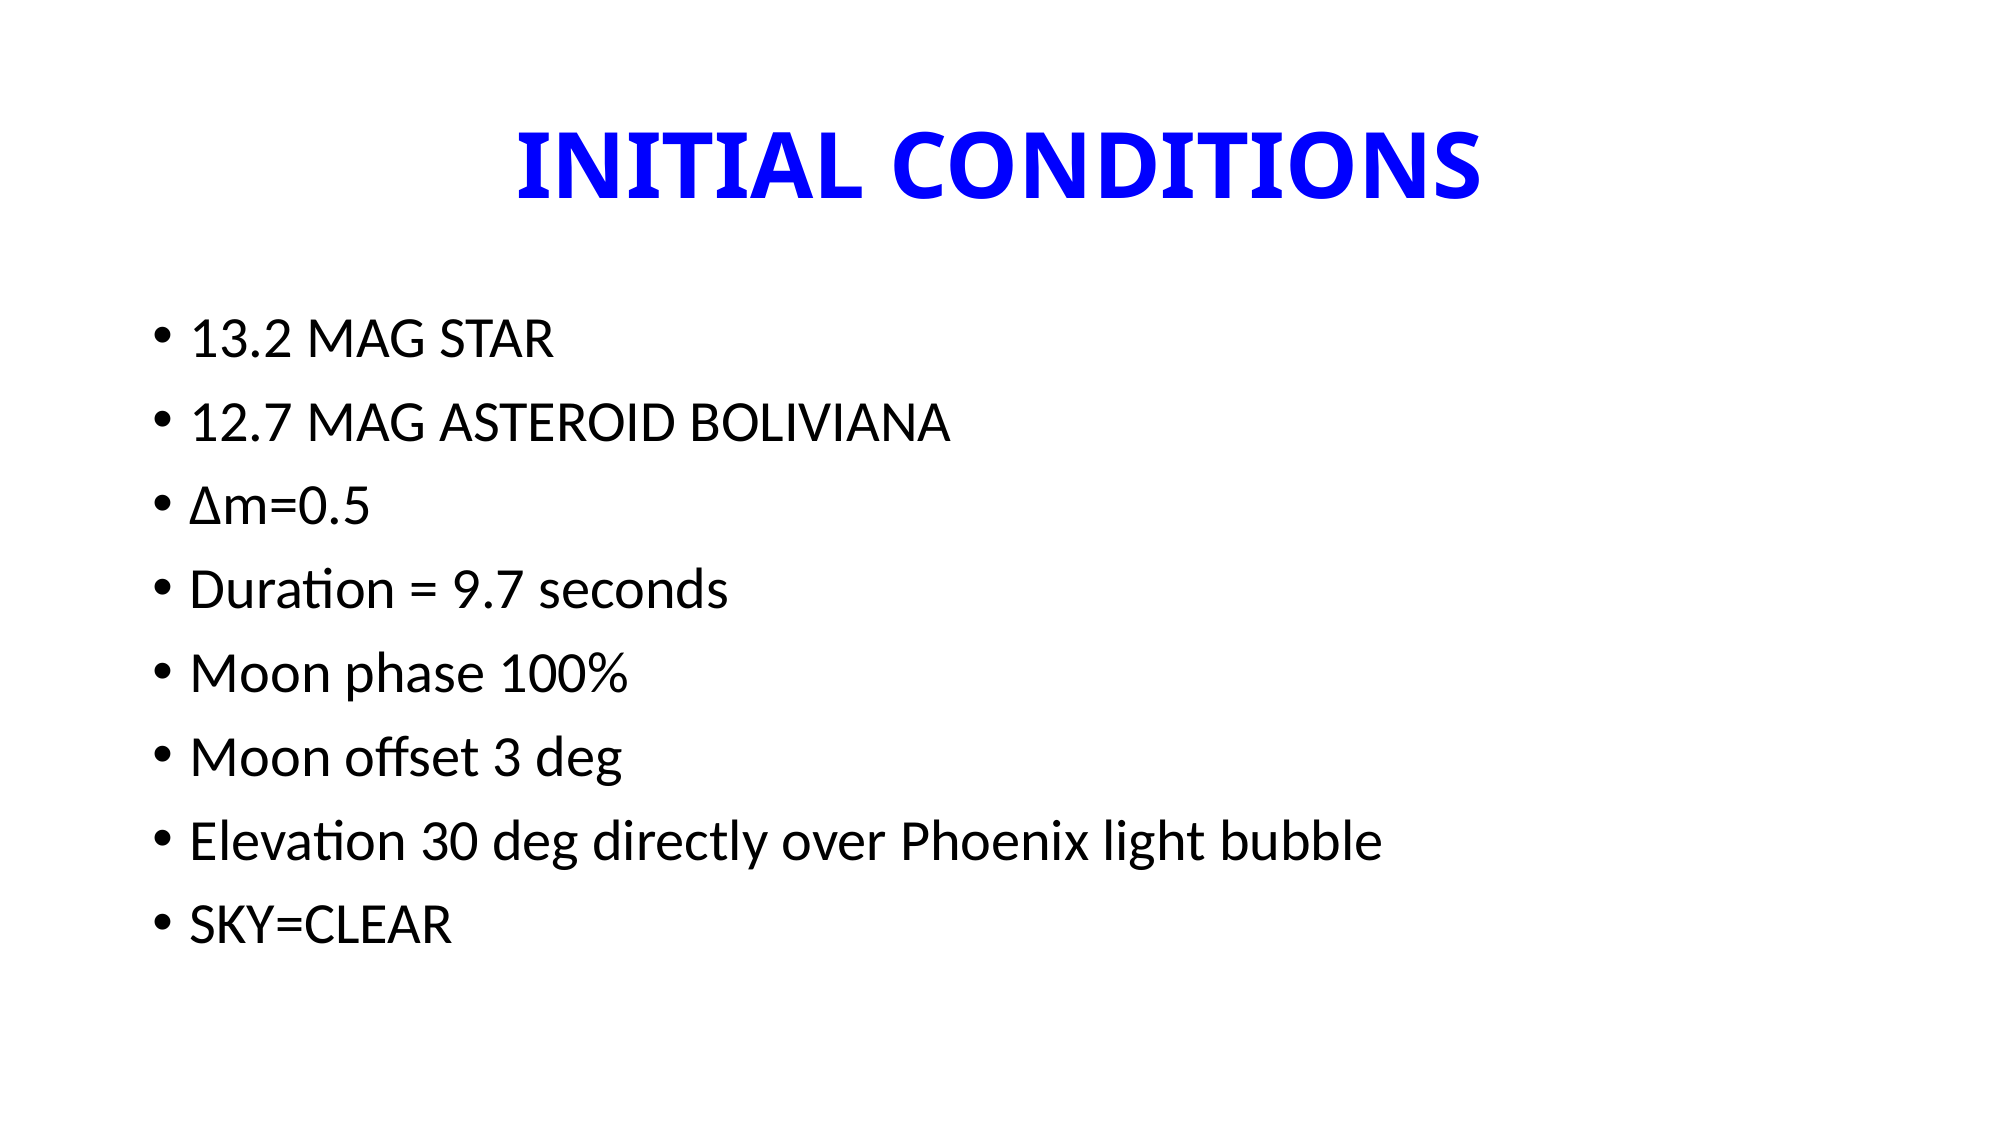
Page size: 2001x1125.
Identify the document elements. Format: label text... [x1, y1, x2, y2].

list 13.2 MAG STAR 12.7 MAG ASTEROID BOLIVIANA Δm=0.5 Duration = 9.7 seconds Moon phase 100% Moon offset 3 deg Elevation 30 deg directly over Phoenix light bubble SKY=CLEAR [137, 299, 1863, 1014]
title INITIAL CONDITIONS [137, 59, 1863, 278]
